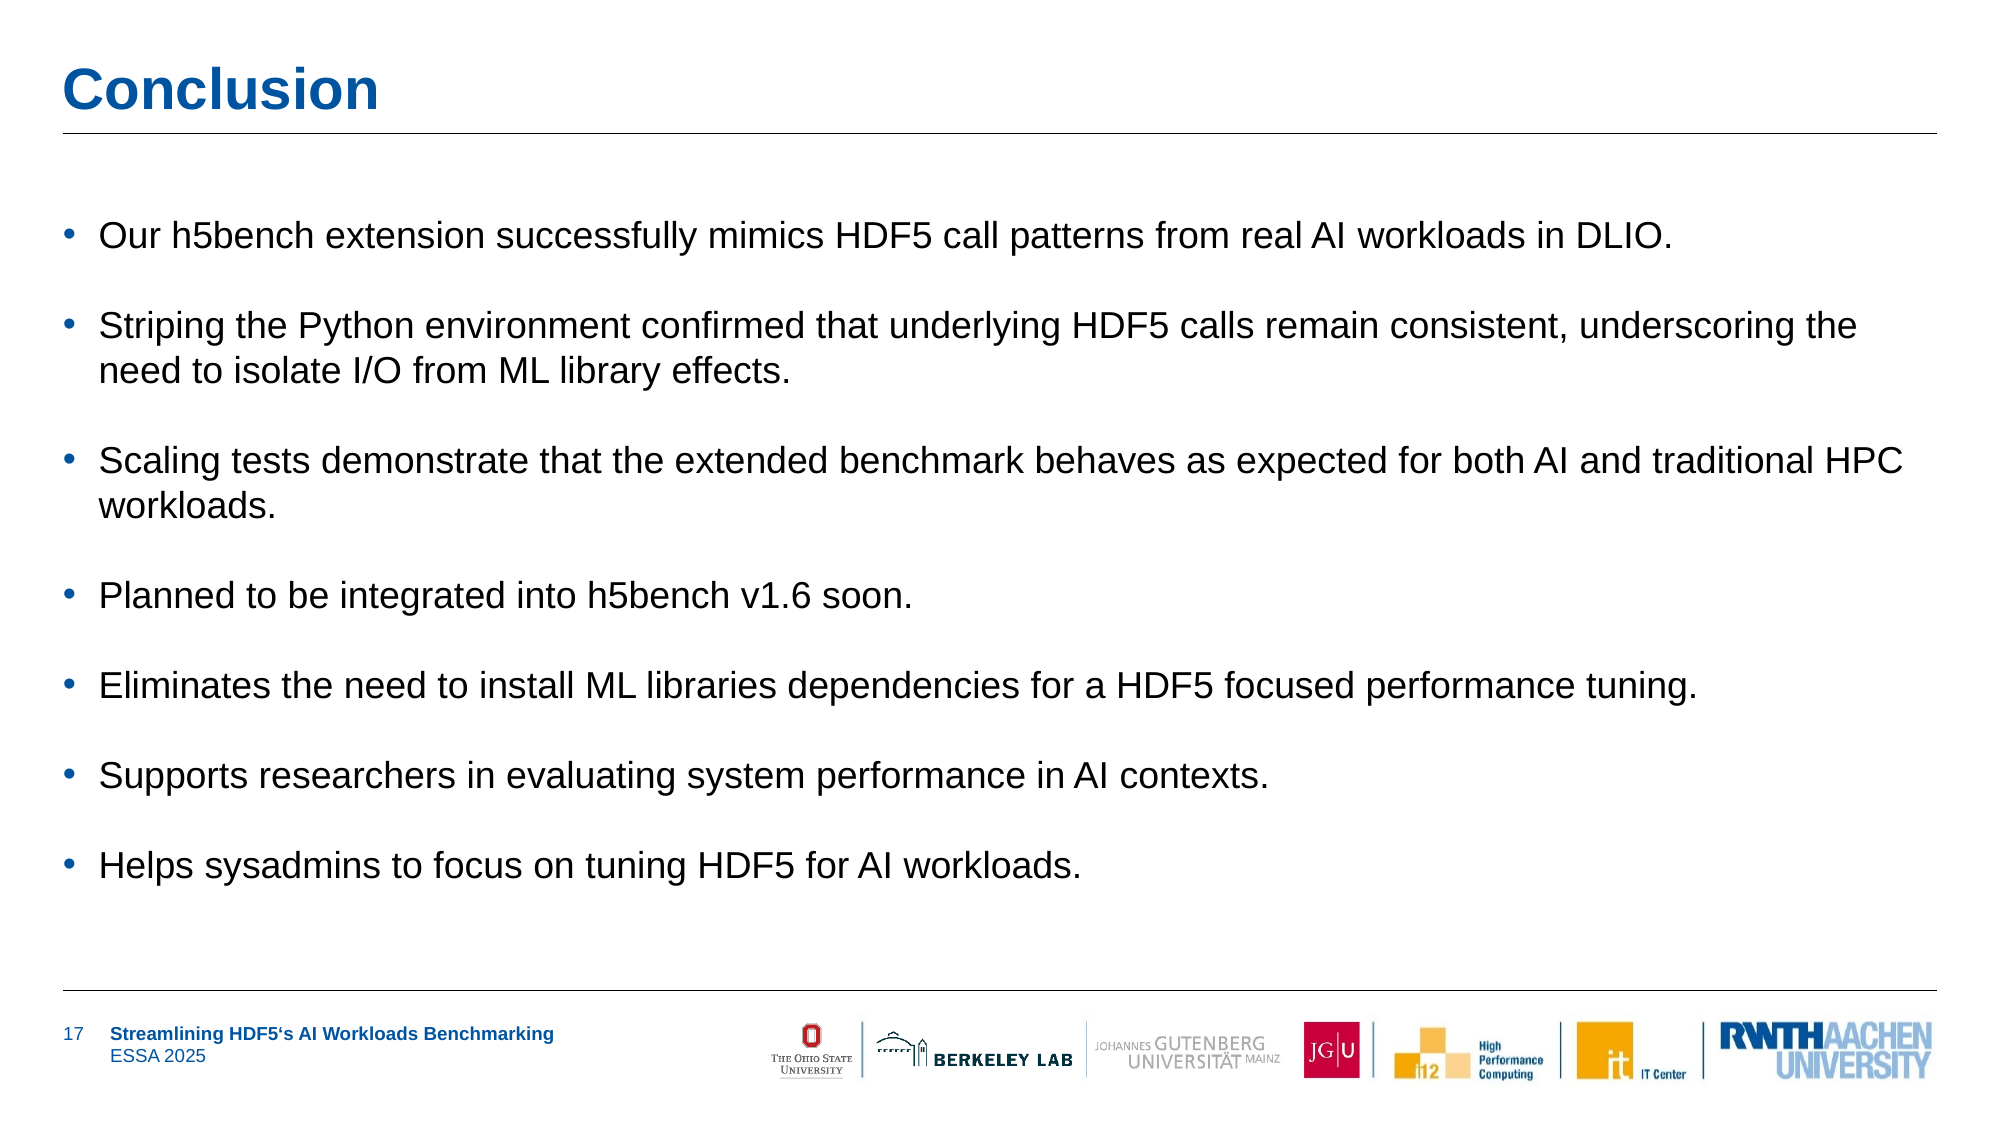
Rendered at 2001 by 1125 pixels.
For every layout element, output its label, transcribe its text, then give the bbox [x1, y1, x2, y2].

picture [766, 1011, 1380, 1086]
title Conclusion [63, 33, 1937, 123]
picture [1389, 1011, 1938, 1087]
list Our h5bench extension successfully mimics HDF5 call patterns from real AI workloads in DLIO. Striping the Python environment confirmed that underlying HDF5 calls remain consistent, underscoring the need to isolate I/O from ML library effects. Scaling tests demonstrate that the extended benchmark behaves as expected for both AI and traditional HPC workloads. Planned to be integrated into h5bench v1.6 soon. Eliminates the need to install ML libraries dependencies for a HDF5 focused performance tuning. Supports researchers in evaluating system performance in AI contexts. Helps sysadmins to focus on tuning HDF5 for AI workloads. [63, 210, 1937, 895]
